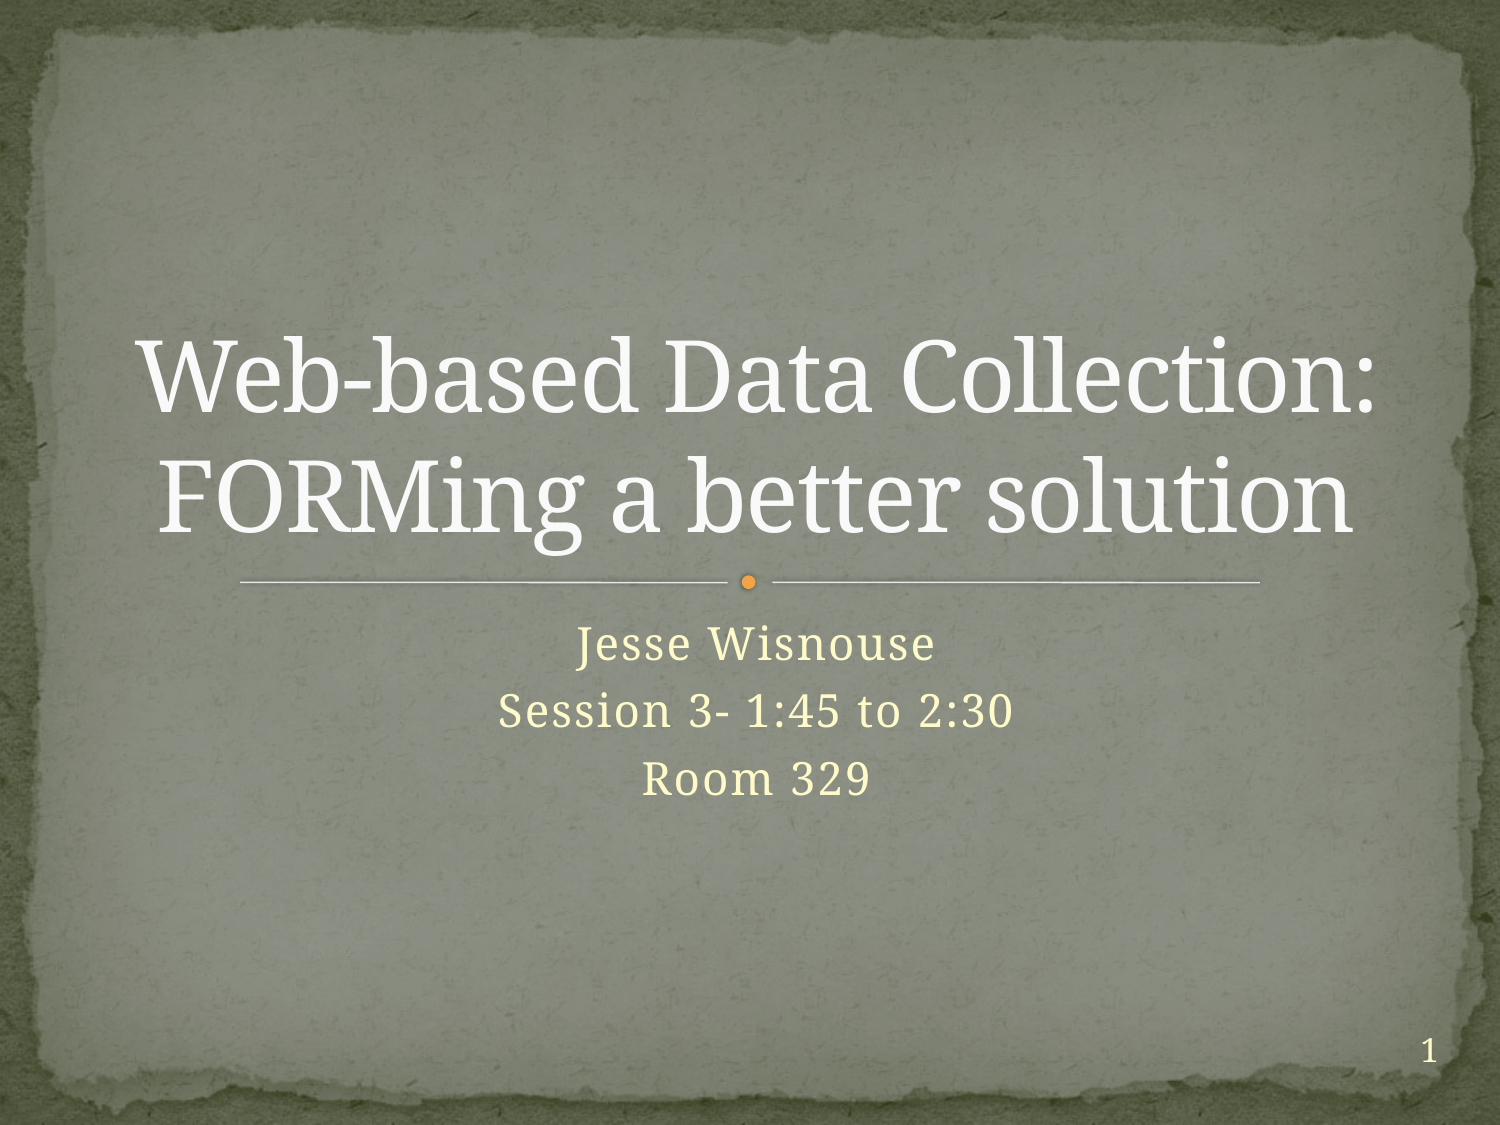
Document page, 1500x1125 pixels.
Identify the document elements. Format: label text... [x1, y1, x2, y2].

subtitle Jesse Wisnouse Session 3- 1:45 to 2:30 Room 329 [75, 606, 1438, 795]
slide_number 1 [1379, 1014, 1480, 1089]
title Web-based Data Collection: FORMing a better solution [74, 235, 1438, 561]
